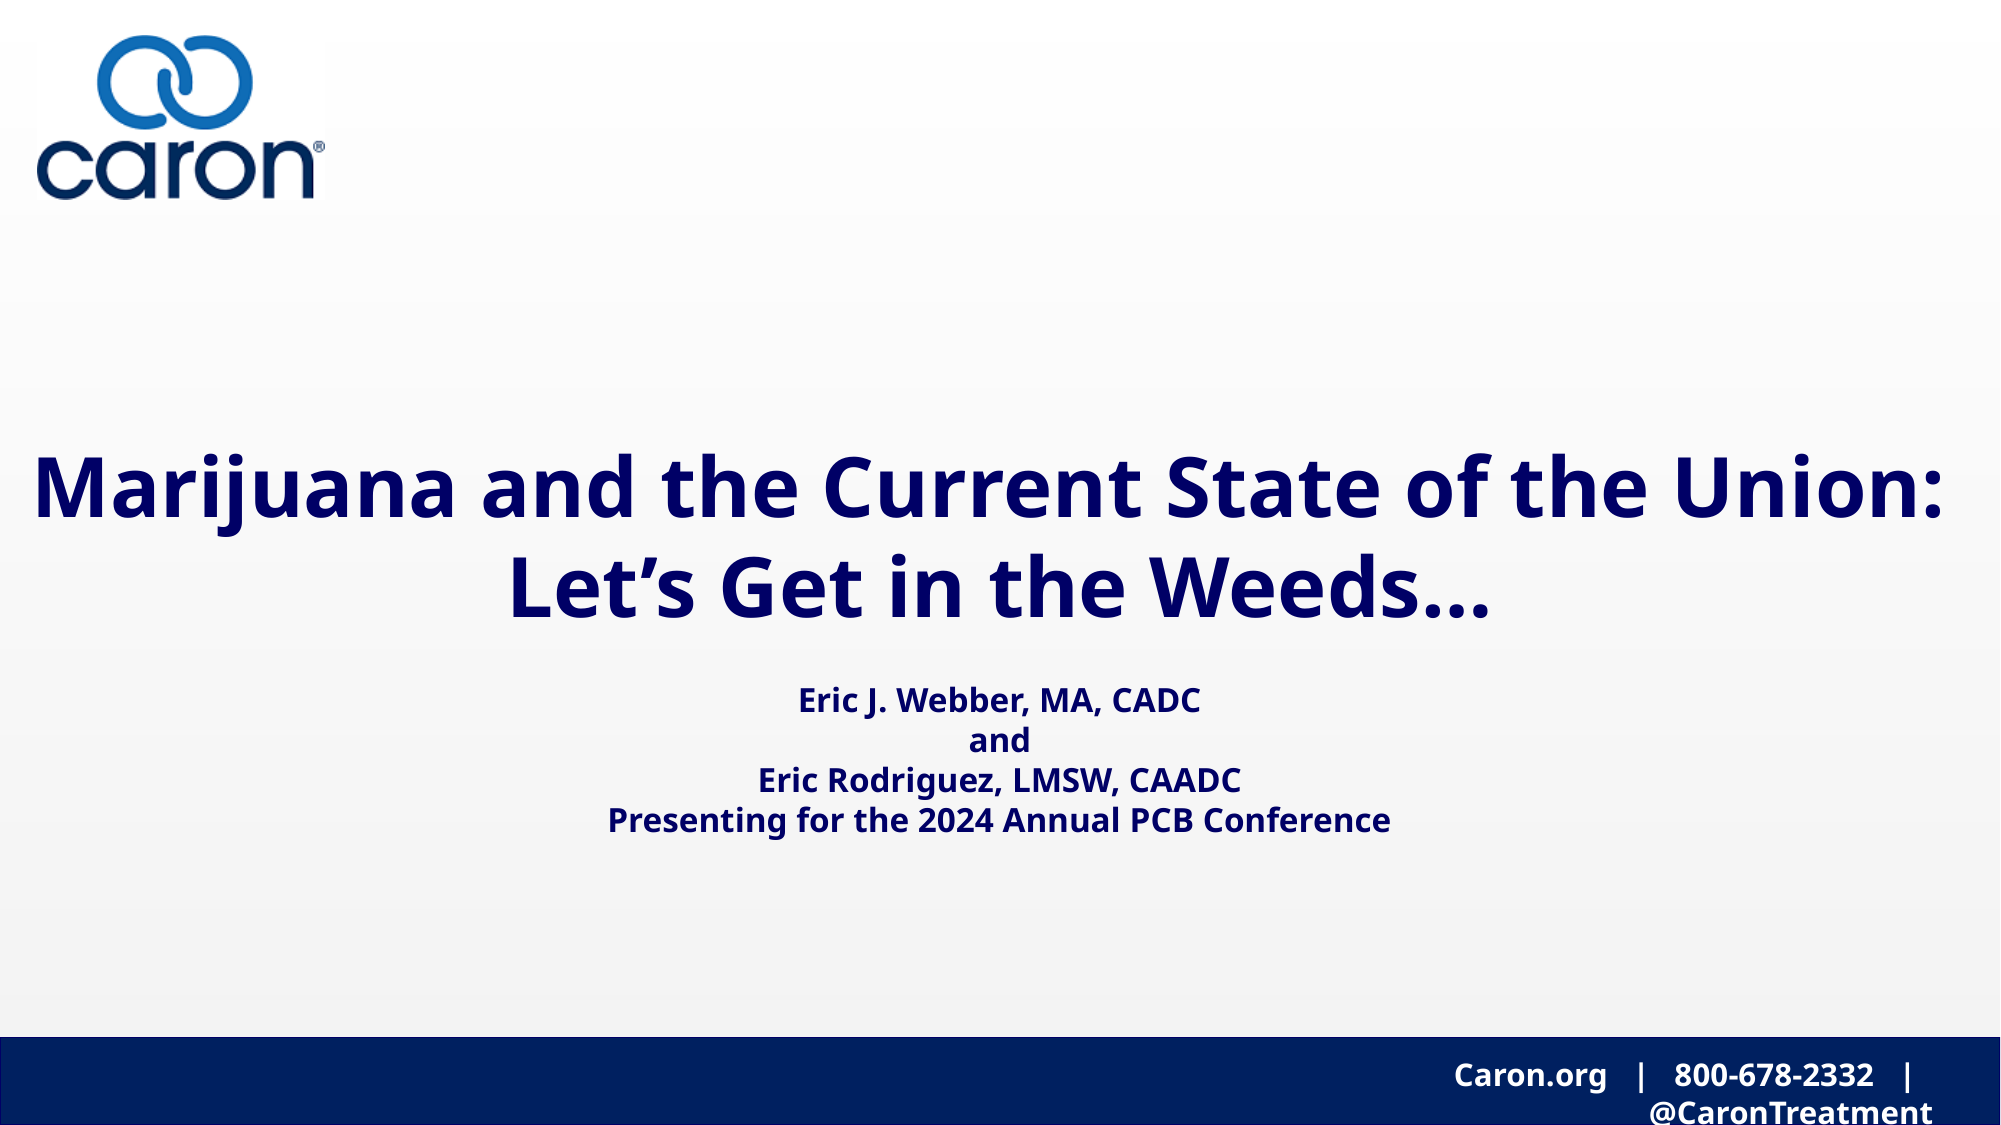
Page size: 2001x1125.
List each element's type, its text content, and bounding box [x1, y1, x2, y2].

picture [37, 35, 325, 200]
title Marijuana and the Current State of the Union: Let’s Get in the Weeds… Eric J. Webber, MA, CADC and Eric Rodriguez, LMSW, CAADC Presenting for the 2024 Annual PCB Conference [0, 424, 2000, 888]
